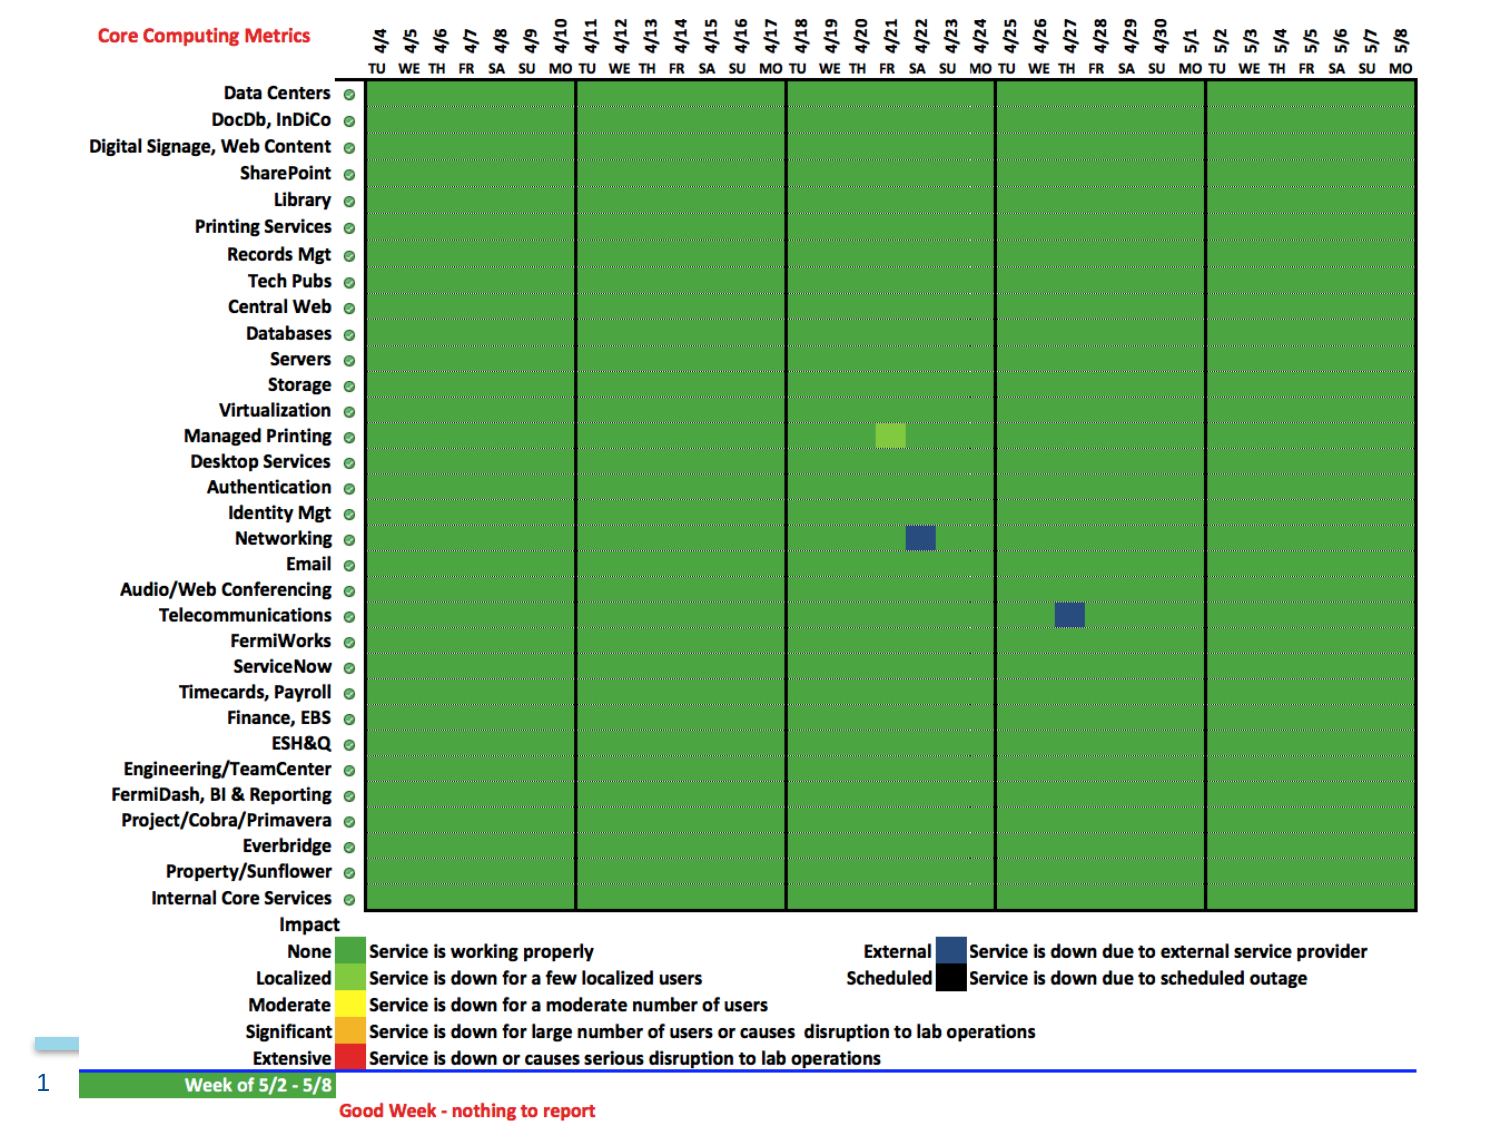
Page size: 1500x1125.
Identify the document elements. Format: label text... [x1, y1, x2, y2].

slide_number 1 [36, 1066, 73, 1106]
picture [78, 0, 1422, 1125]
